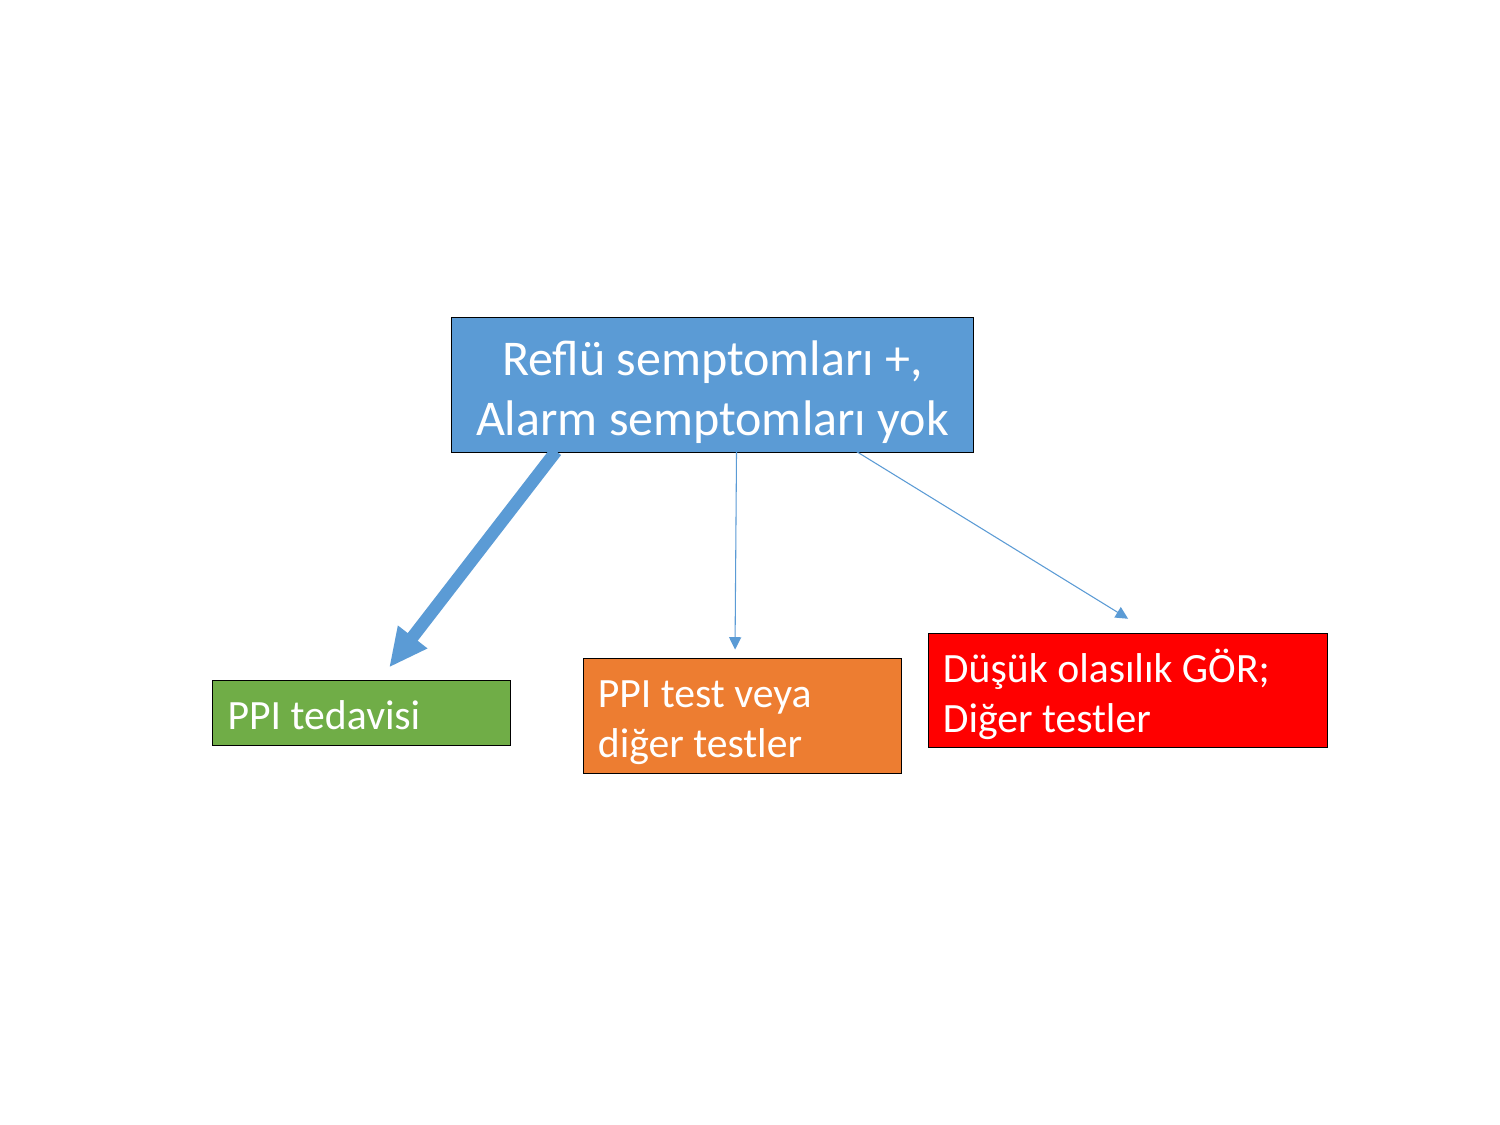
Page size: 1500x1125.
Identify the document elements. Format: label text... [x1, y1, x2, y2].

text_box PPI tedavisi [212, 680, 511, 746]
text_box Düşük olasılık GÖR; Diğer testler [928, 633, 1328, 748]
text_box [841, 442, 1129, 619]
text_box PPI test veya diğer testler [583, 658, 902, 774]
text_box Reflü semptomları +, Alarm semptomları yok [451, 317, 974, 453]
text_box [389, 451, 557, 667]
